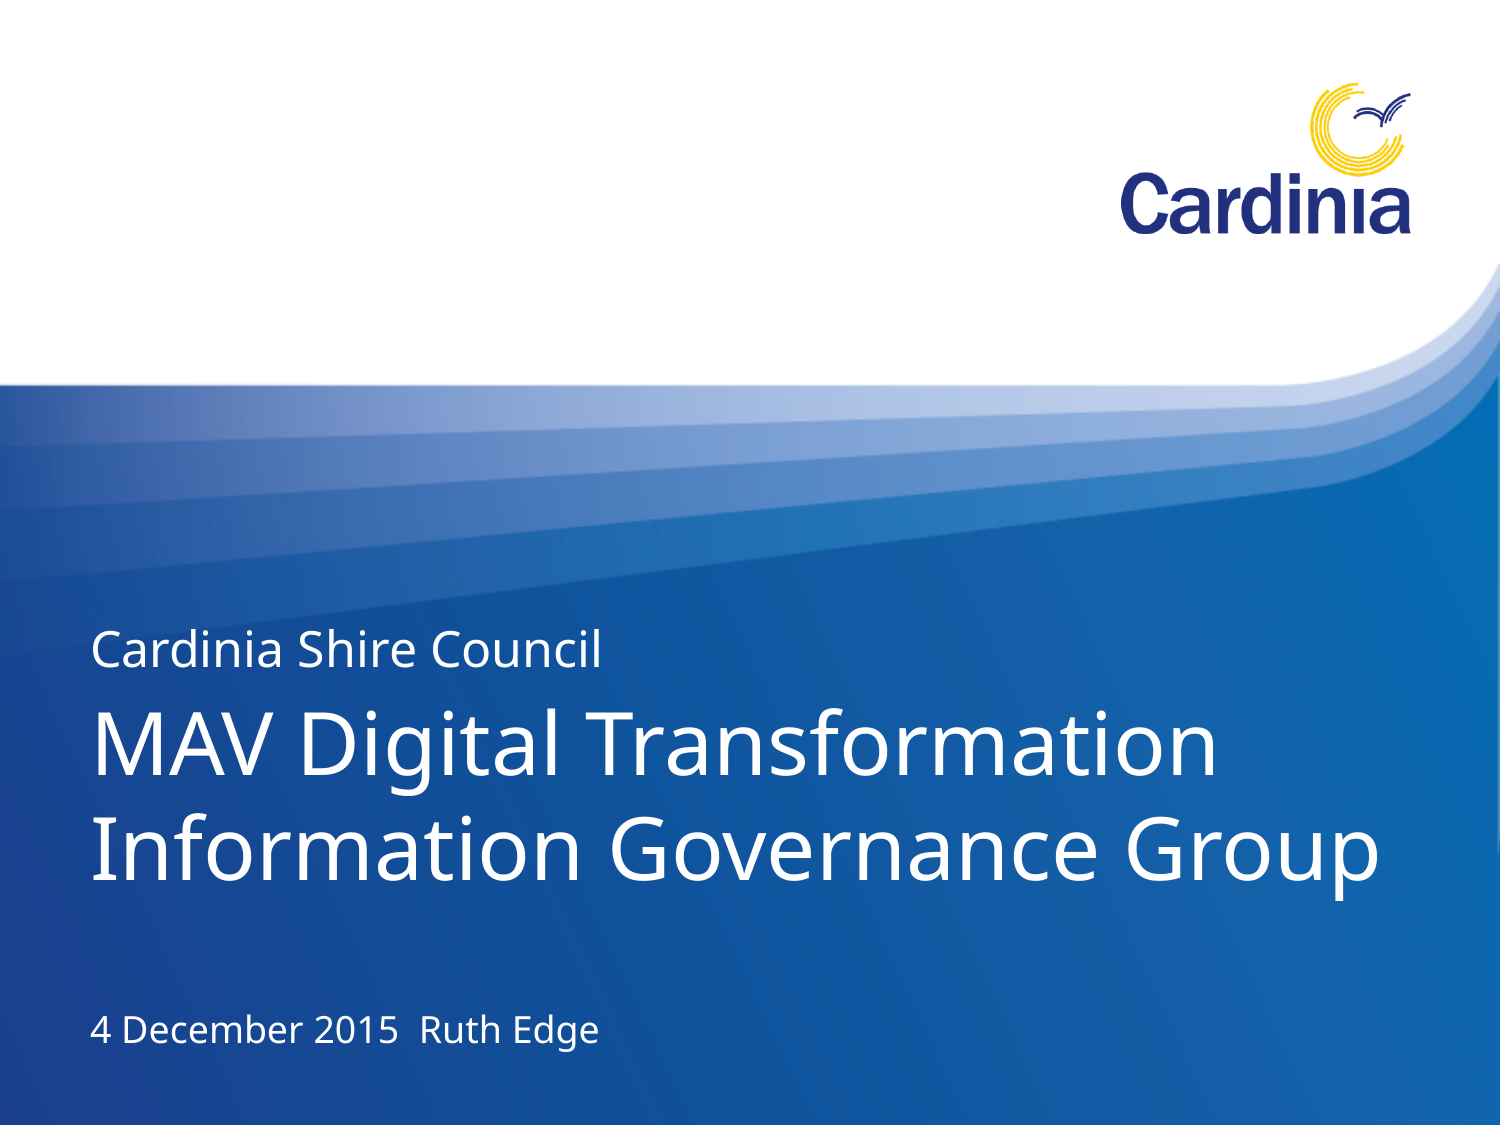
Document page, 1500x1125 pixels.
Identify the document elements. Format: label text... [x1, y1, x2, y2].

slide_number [75, 998, 784, 1059]
picture [0, 67, 1500, 1125]
list MAV Digital Transformation Information Governance Group [75, 680, 1433, 976]
